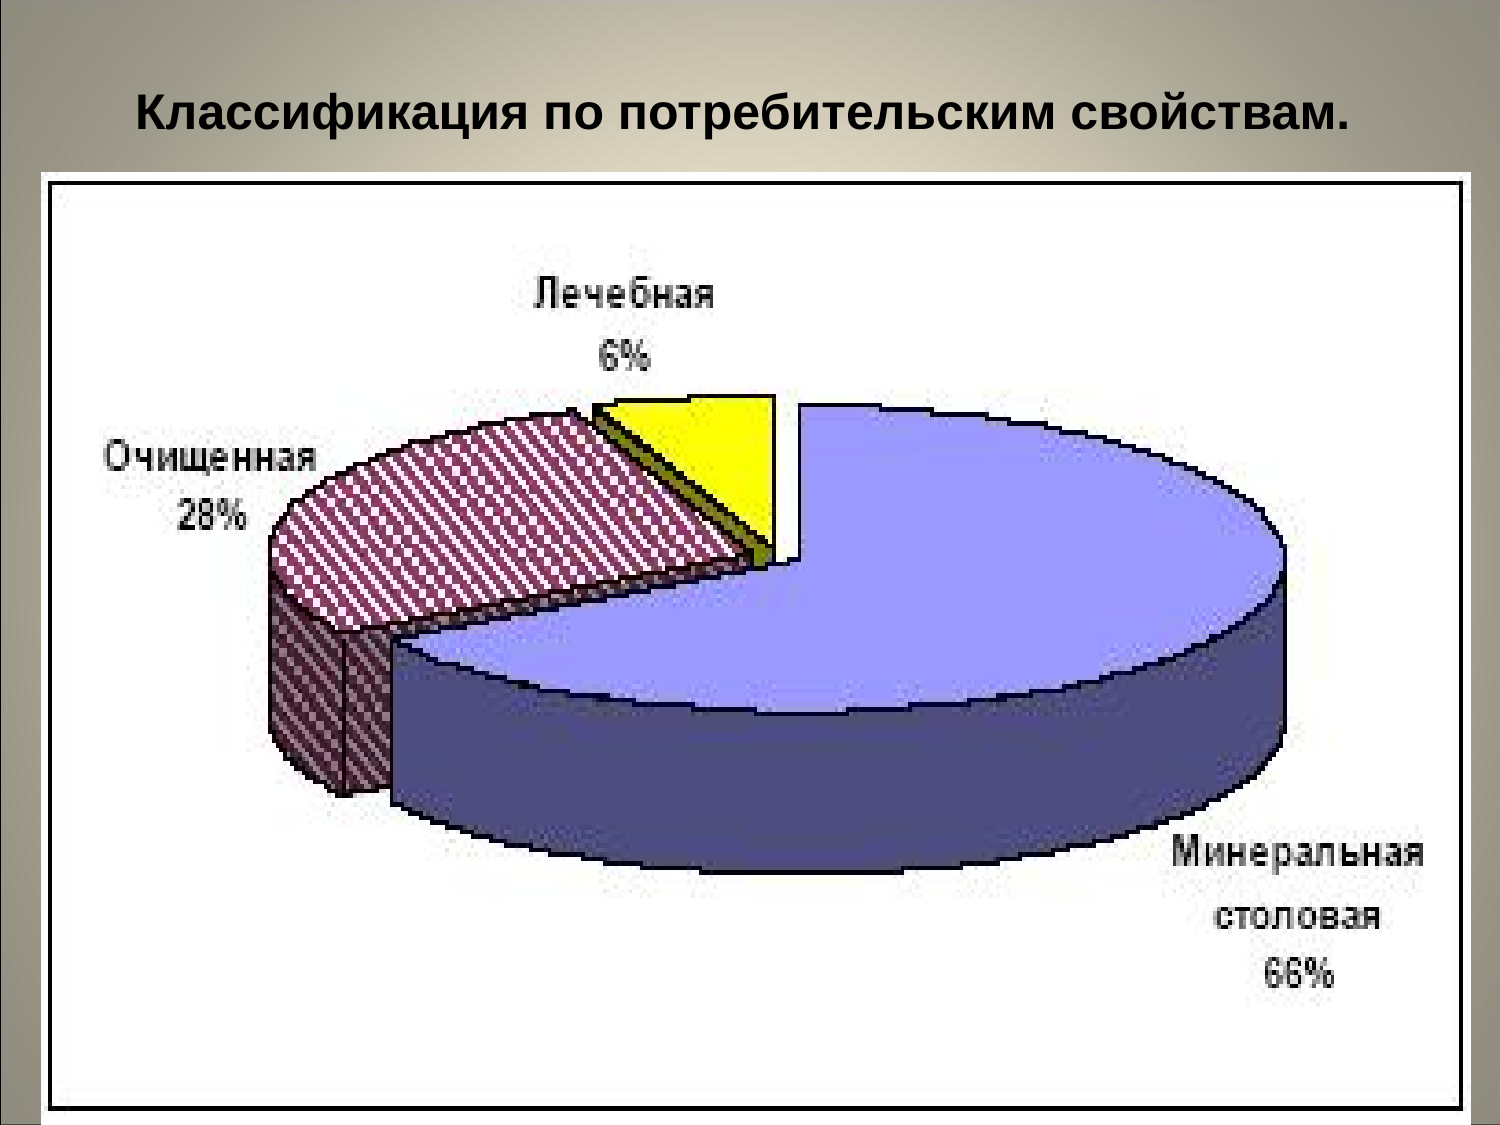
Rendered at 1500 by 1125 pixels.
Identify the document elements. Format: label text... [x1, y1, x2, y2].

title Классификация по потребительским свойствам. [74, 44, 1426, 165]
picture [0, 0, 1500, 1125]
